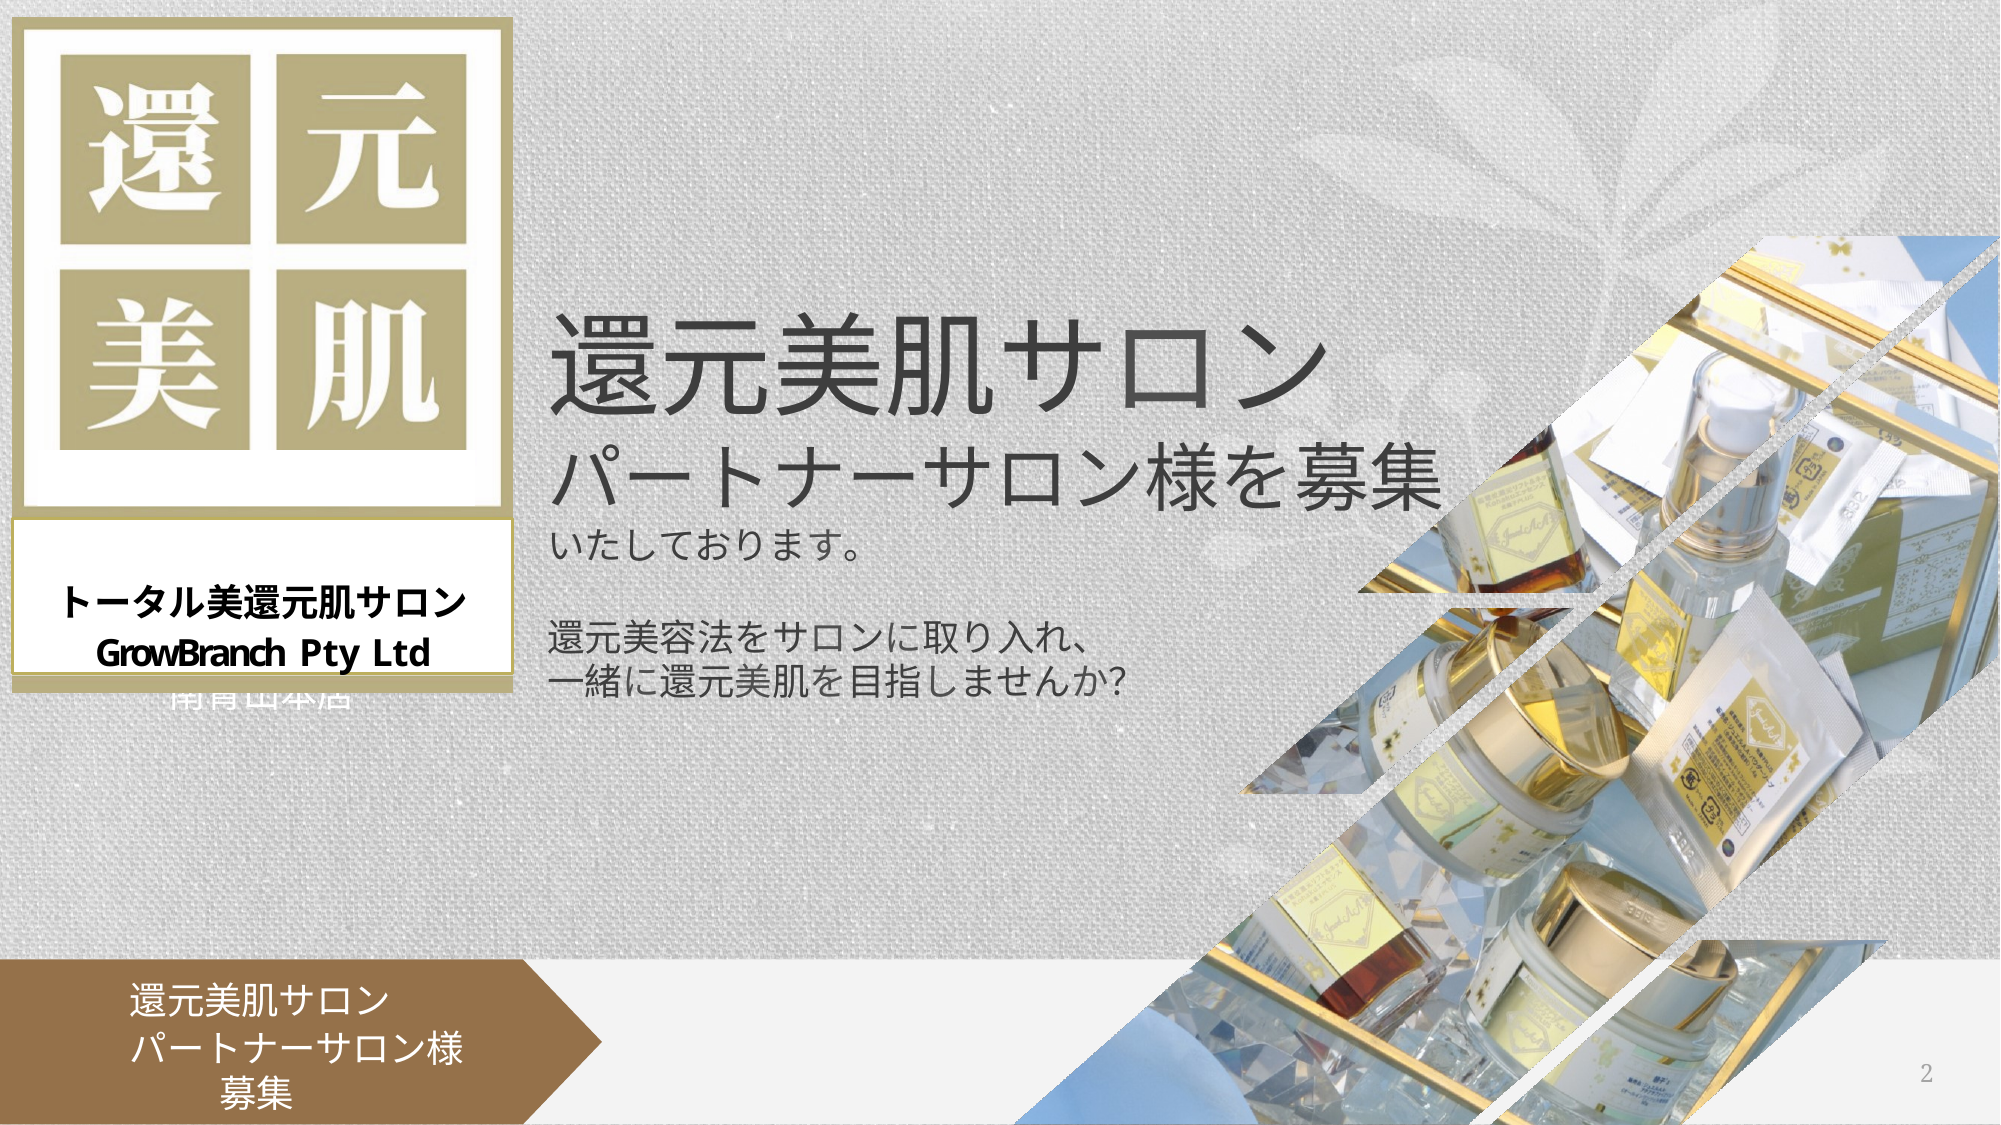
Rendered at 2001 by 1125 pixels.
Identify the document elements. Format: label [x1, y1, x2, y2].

text_box [0, 235, 2000, 1125]
picture [0, 0, 2000, 693]
